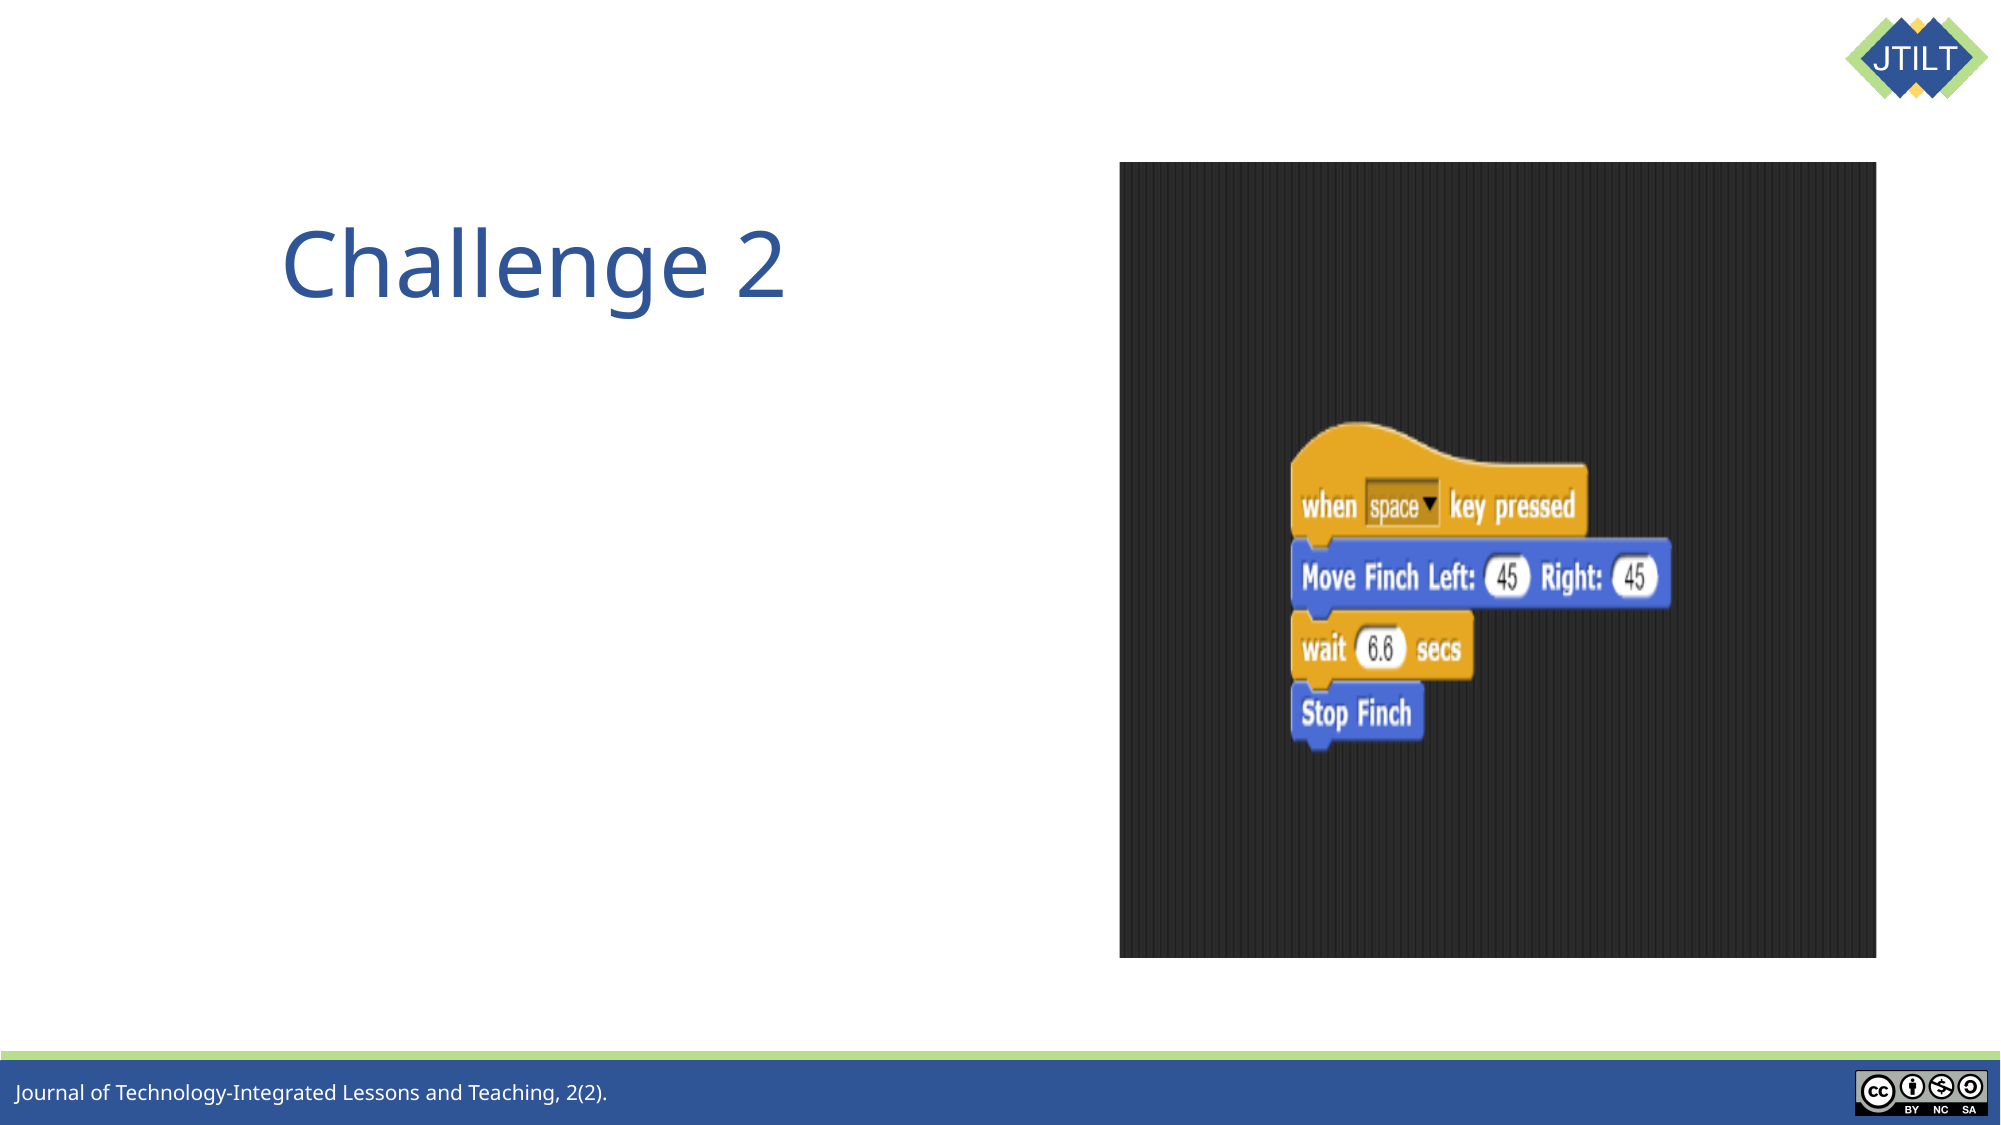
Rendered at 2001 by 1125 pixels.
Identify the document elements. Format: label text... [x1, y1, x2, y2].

picture [1855, 1070, 1988, 1116]
title Challenge 2 [68, 162, 1000, 337]
picture [1845, 17, 1988, 99]
picture [1119, 162, 1877, 958]
